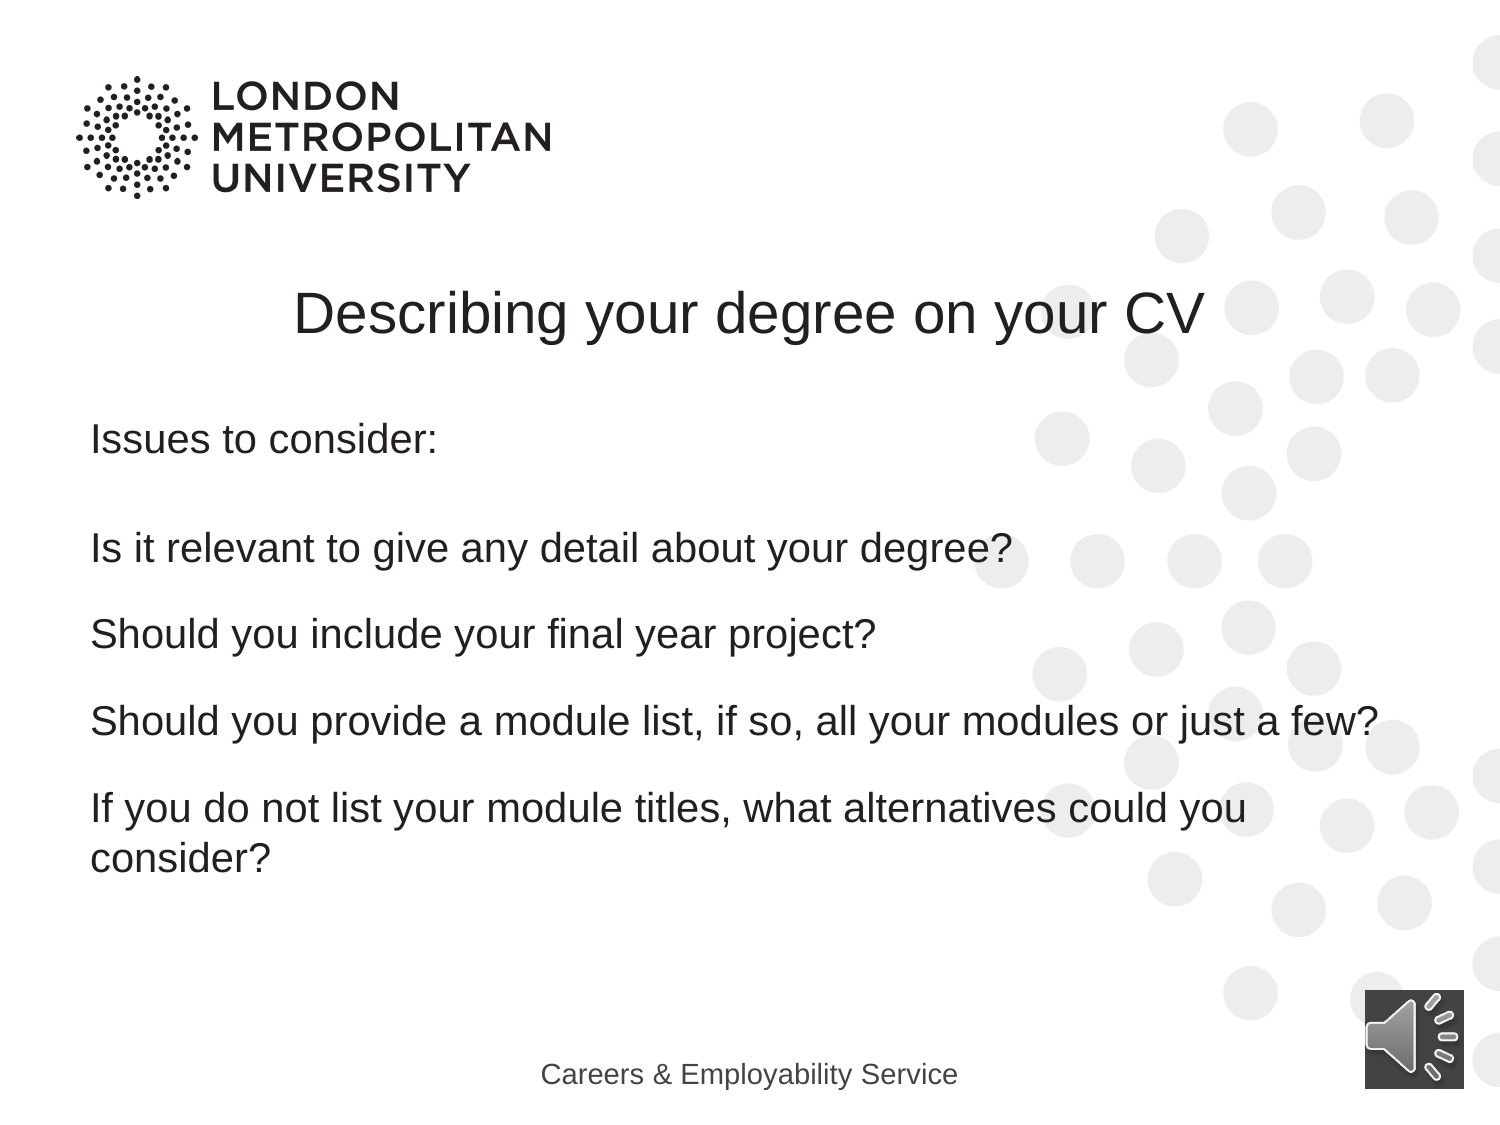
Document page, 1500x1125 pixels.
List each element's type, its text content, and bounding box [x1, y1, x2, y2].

title Describing your degree on your CV [75, 222, 1425, 397]
picture [1364, 989, 1465, 1090]
slide_number 16 [1074, 1042, 1425, 1103]
footer Careers & Employability Service [512, 1042, 988, 1103]
list Issues to consider: Is it relevant to give any detail about your degree? Should you include your final year project? Should you provide a module list, if so, all your modules or just a few? If you do not list your module titles, what alternatives could you consider? [75, 397, 1425, 982]
picture [76, 76, 550, 199]
